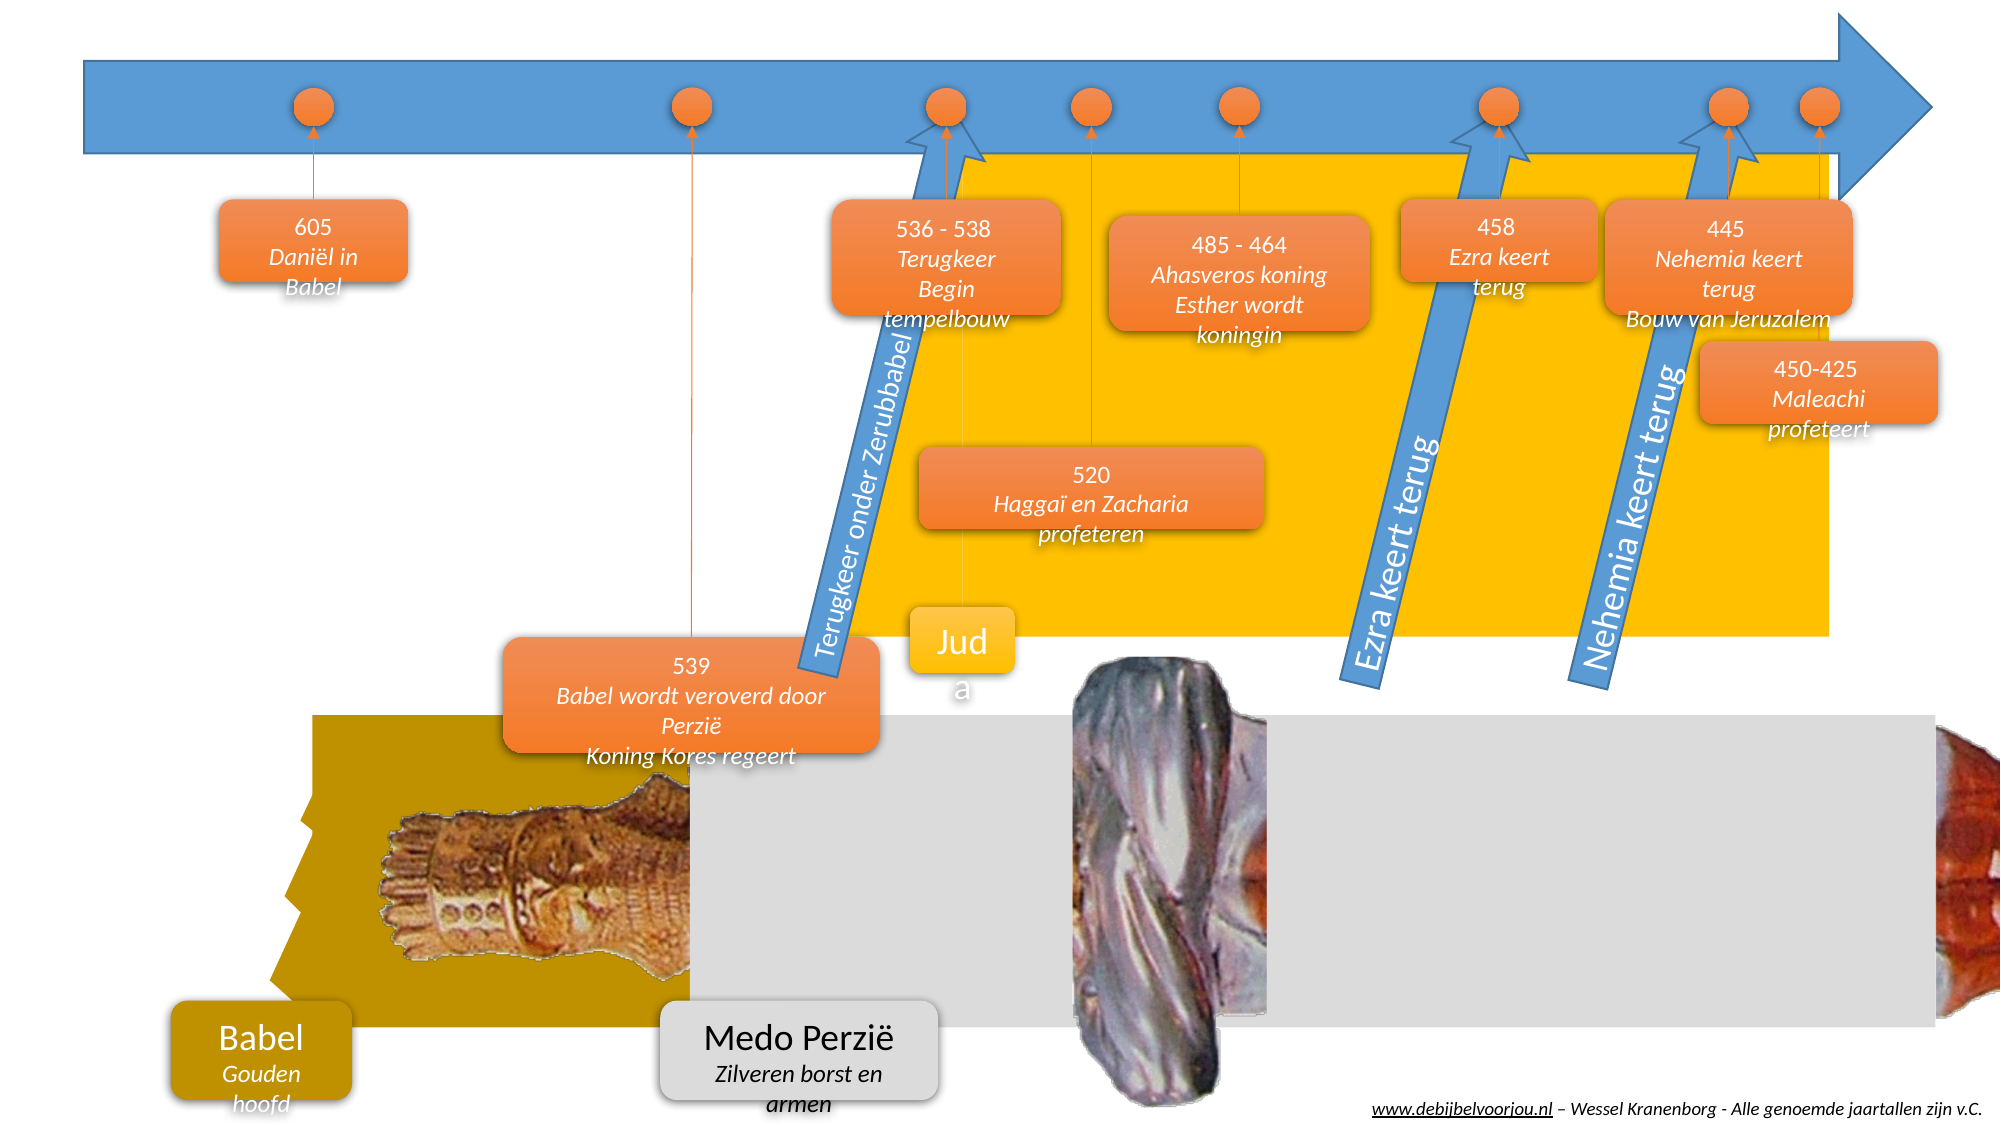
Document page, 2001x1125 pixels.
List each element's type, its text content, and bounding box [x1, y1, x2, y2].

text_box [1107, 87, 1372, 333]
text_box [882, 153, 1830, 656]
text_box [83, 12, 1914, 155]
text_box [169, 715, 659, 1102]
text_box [1603, 87, 1854, 317]
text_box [659, 656, 1936, 1108]
picture [1937, 657, 2000, 1113]
text_box www.debijbelvoorjou.nl – Wessel Kranenborg - Alle genoemde jaartallen zijn v.C. [1357, 1089, 1998, 1125]
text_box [1399, 87, 1600, 283]
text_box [500, 87, 882, 755]
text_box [917, 87, 1266, 531]
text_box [218, 87, 409, 284]
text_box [1698, 87, 1940, 425]
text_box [830, 87, 1063, 317]
